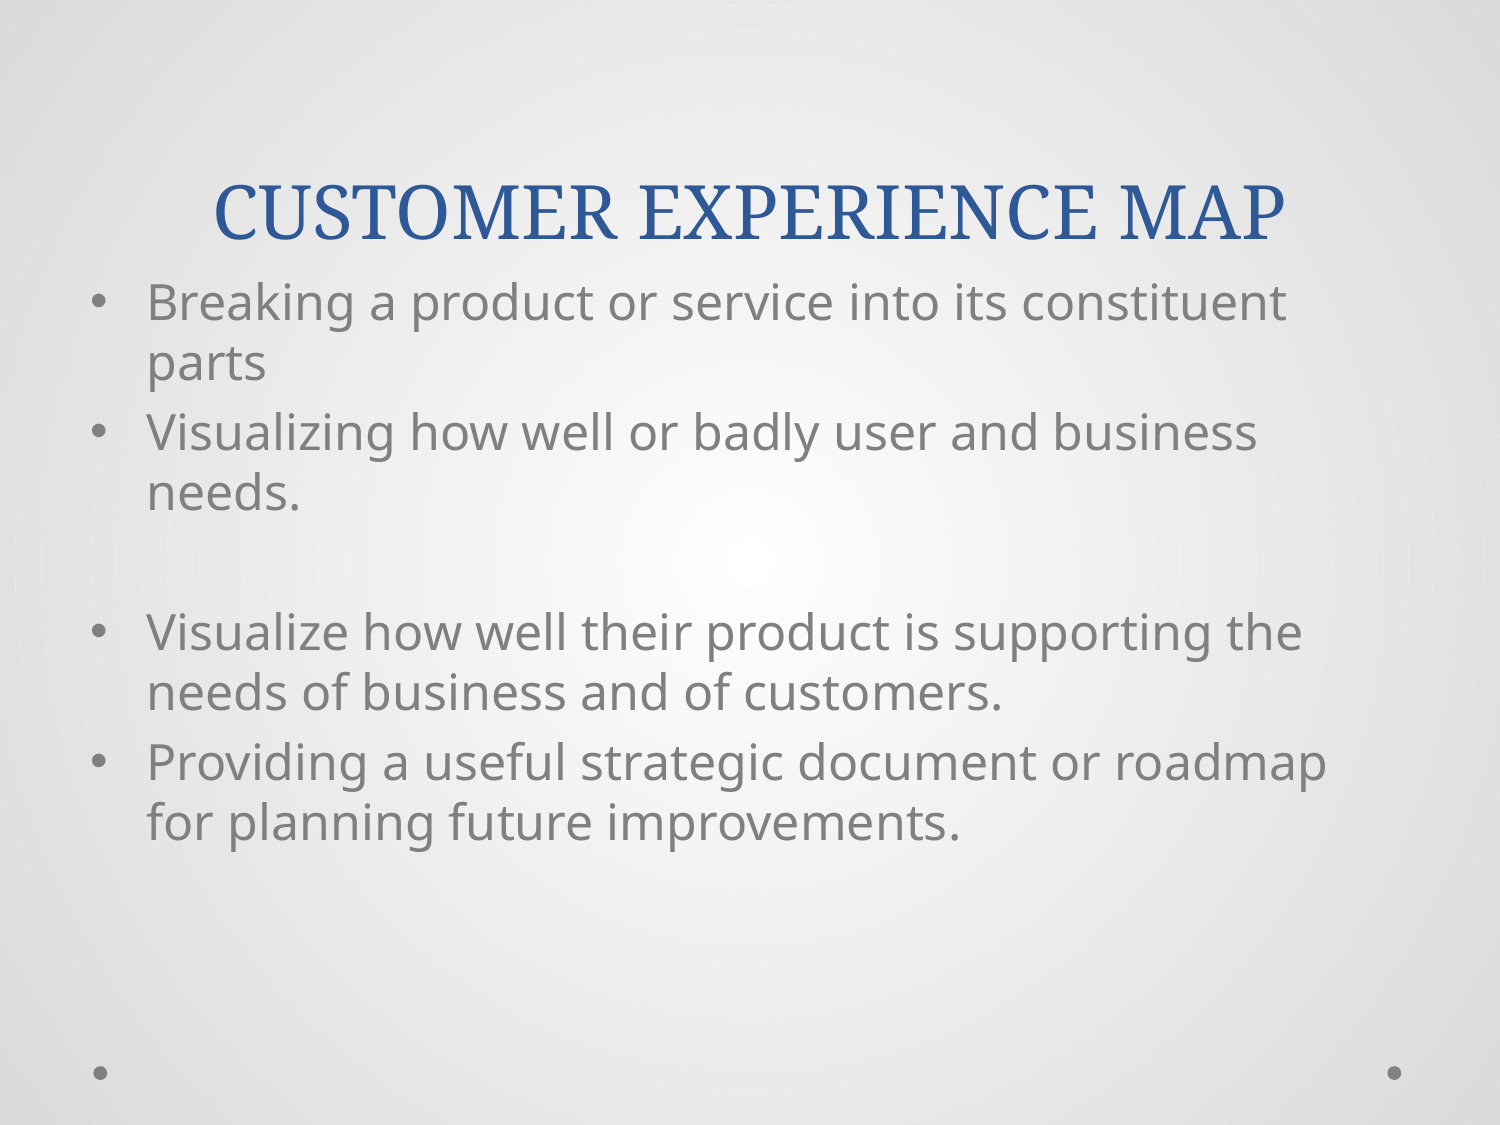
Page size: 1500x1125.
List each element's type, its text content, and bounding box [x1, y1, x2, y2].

list Breaking a product or service into its constituent parts Visualizing how well or badly user and business needs. Visualize how well their product is supporting the needs of business and of customers. Providing a useful strategic document or roadmap for planning future improvements. [75, 262, 1425, 1005]
title CUSTOMER EXPERIENCE MAP [75, 0, 1425, 262]
